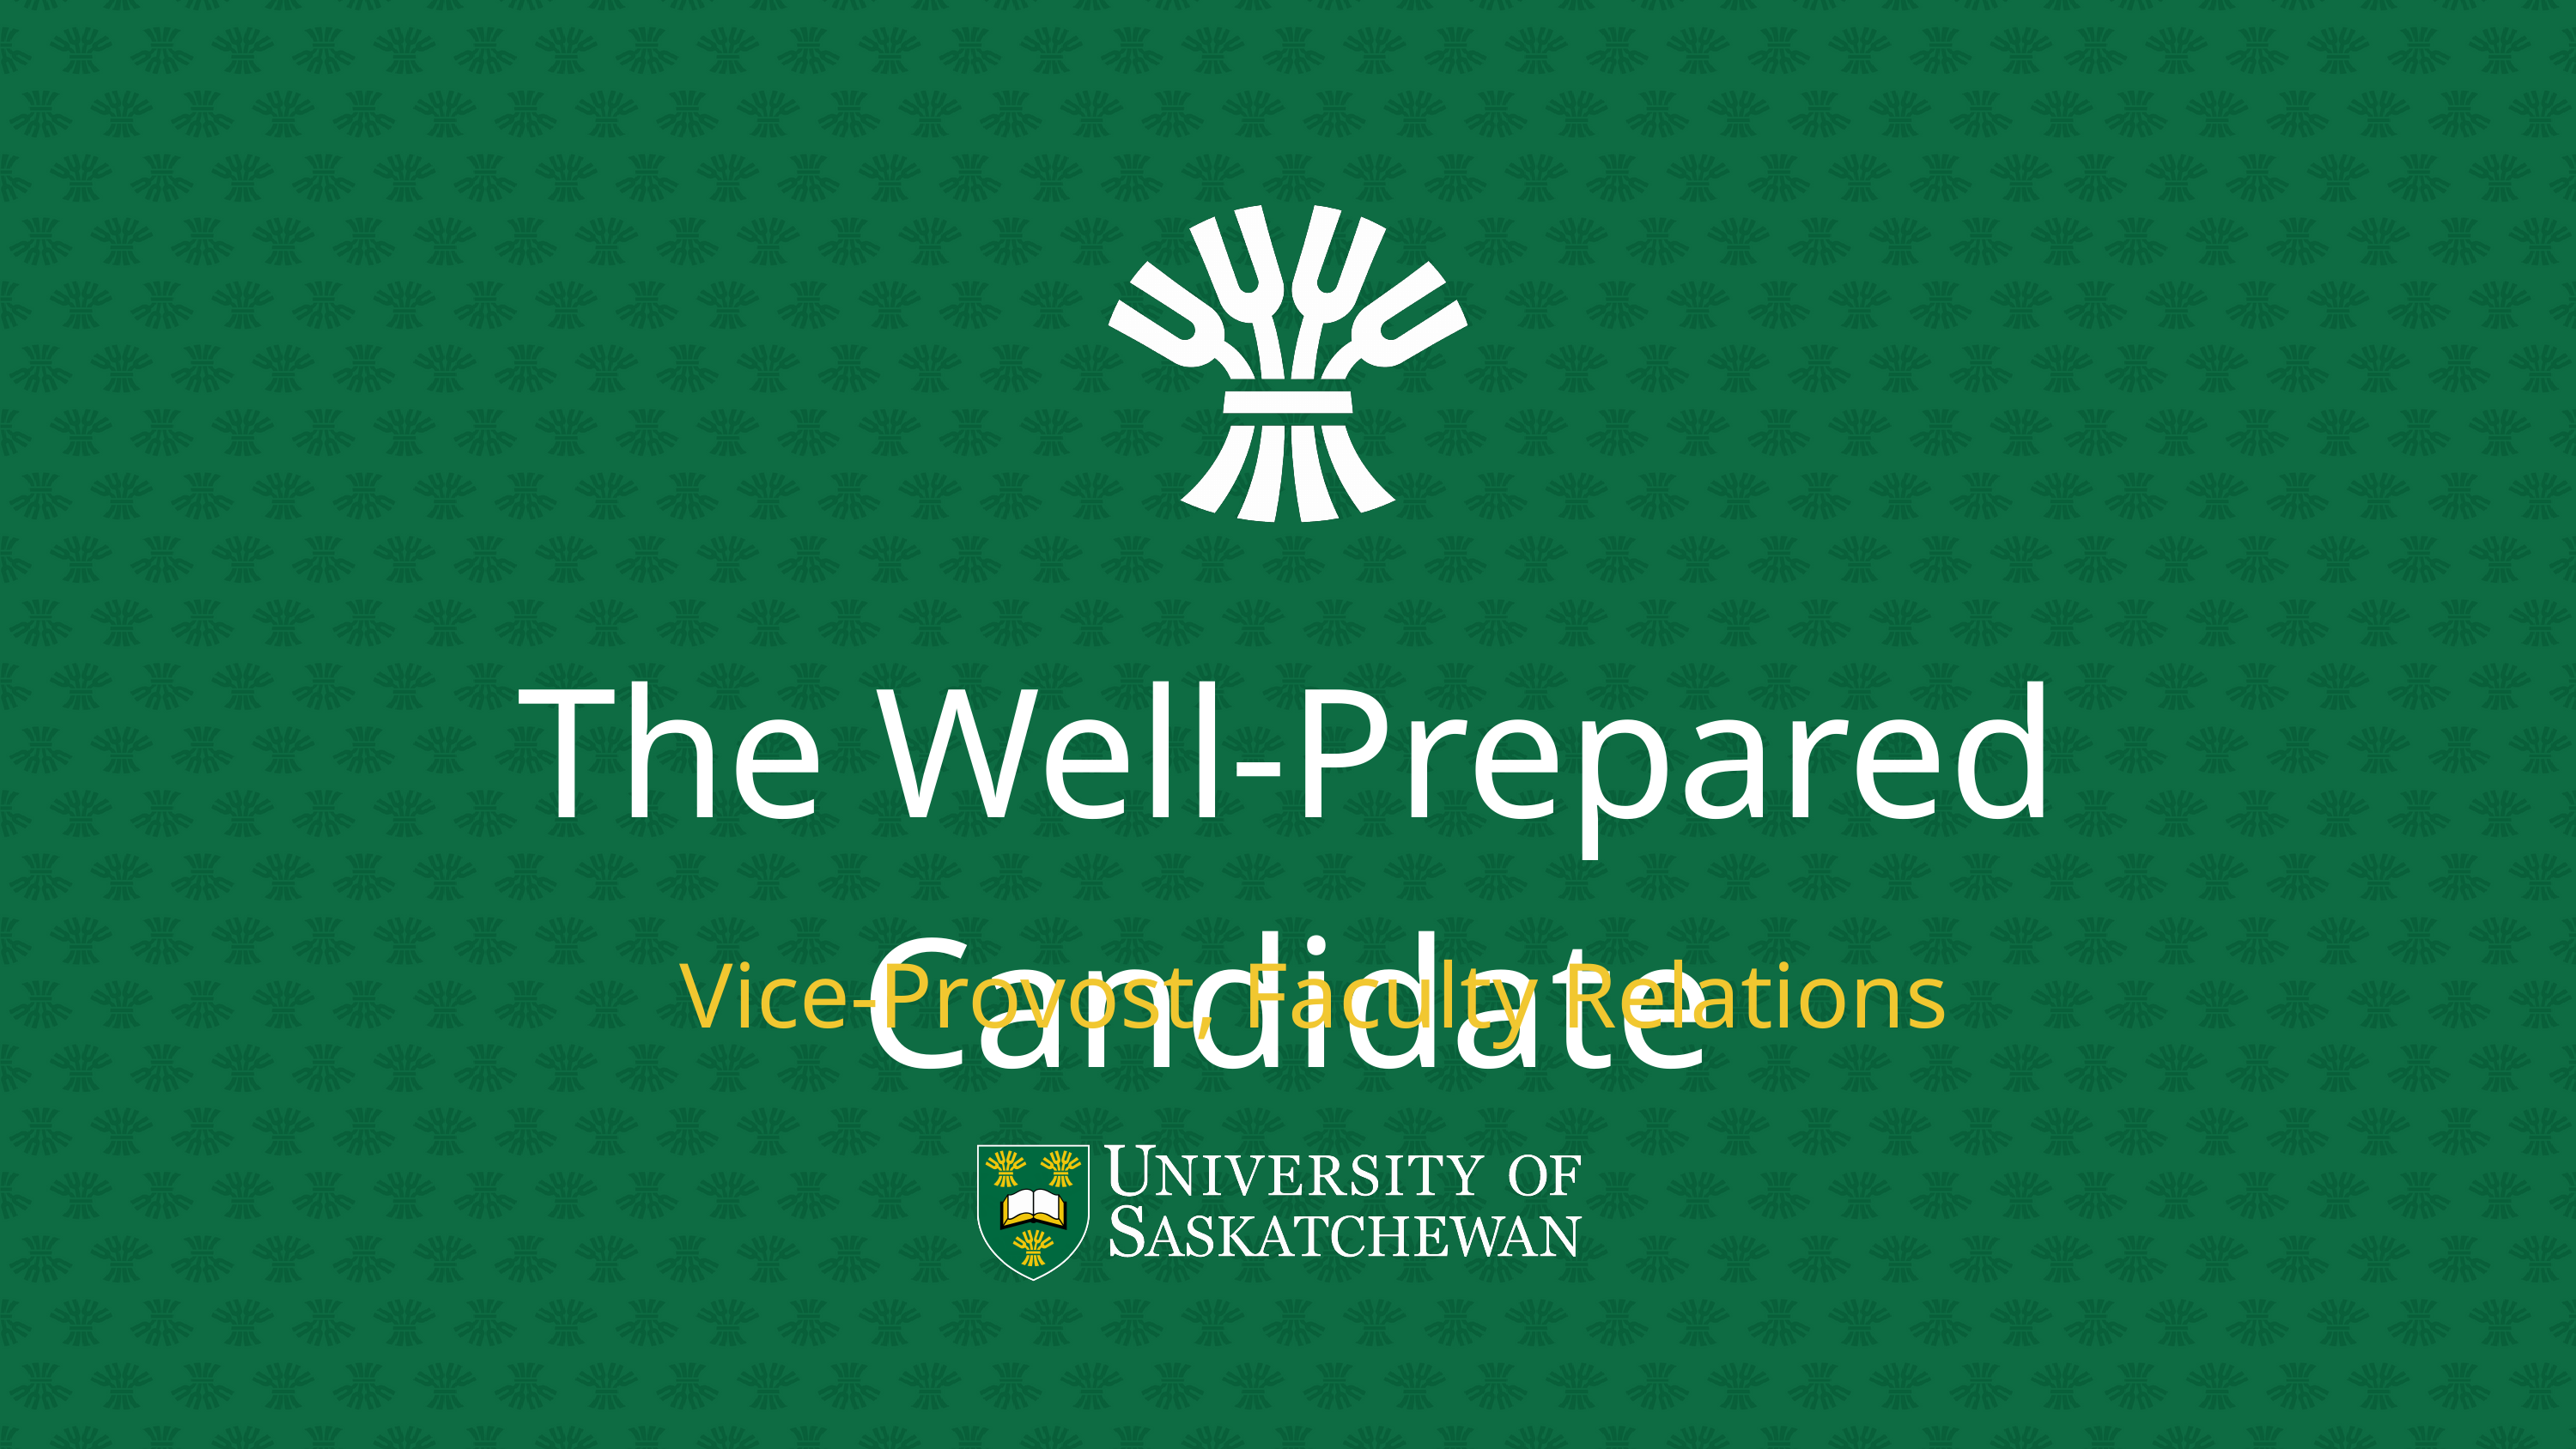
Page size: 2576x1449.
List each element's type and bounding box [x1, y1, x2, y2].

text_box [230, 603, 2346, 1038]
text_box [0, 0, 2576, 1449]
text_box [937, 1120, 1631, 1307]
text_box [1103, 183, 1473, 552]
